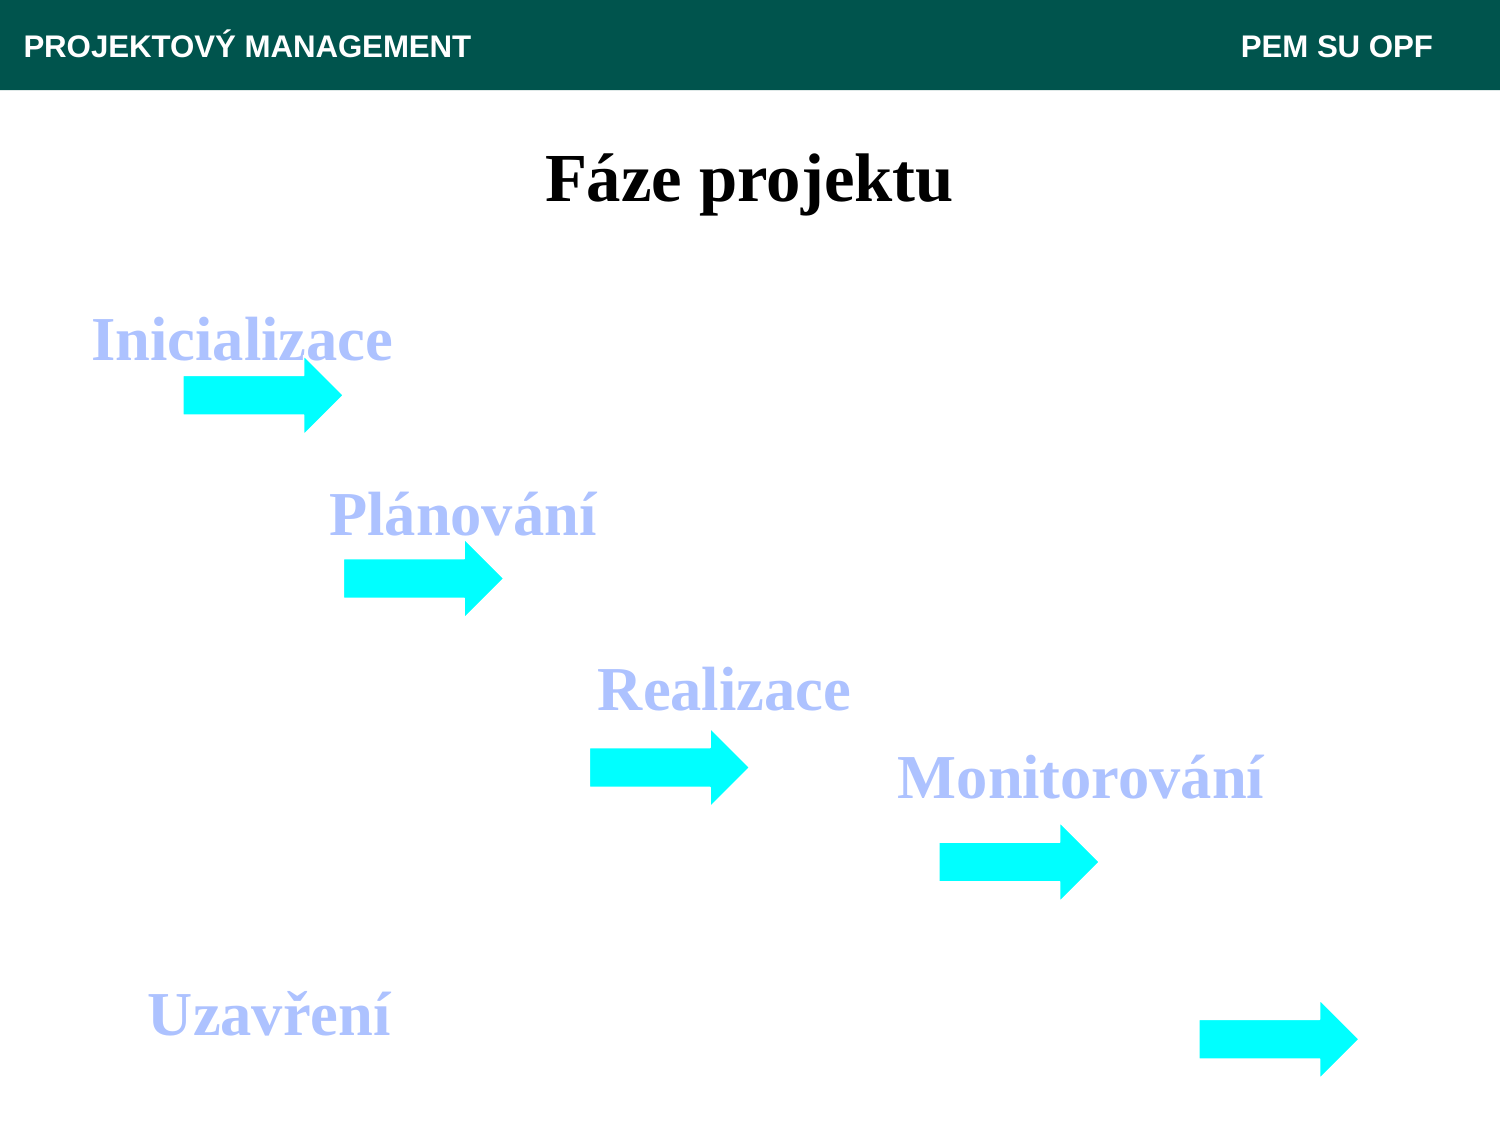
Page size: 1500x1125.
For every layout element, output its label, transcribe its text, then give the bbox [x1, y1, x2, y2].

text_box [589, 727, 750, 808]
text_box PROJEKTOVÝ MANAGEMENT PEM SU OPF [0, 0, 1500, 92]
text_box [938, 822, 1100, 902]
text_box [343, 538, 504, 619]
list Inicializace Plánování Realizace Monitorování Uzavření [76, 290, 1412, 1071]
text_box [182, 355, 344, 436]
text_box [1198, 999, 1360, 1079]
title Fáze projektu [111, 113, 1388, 235]
